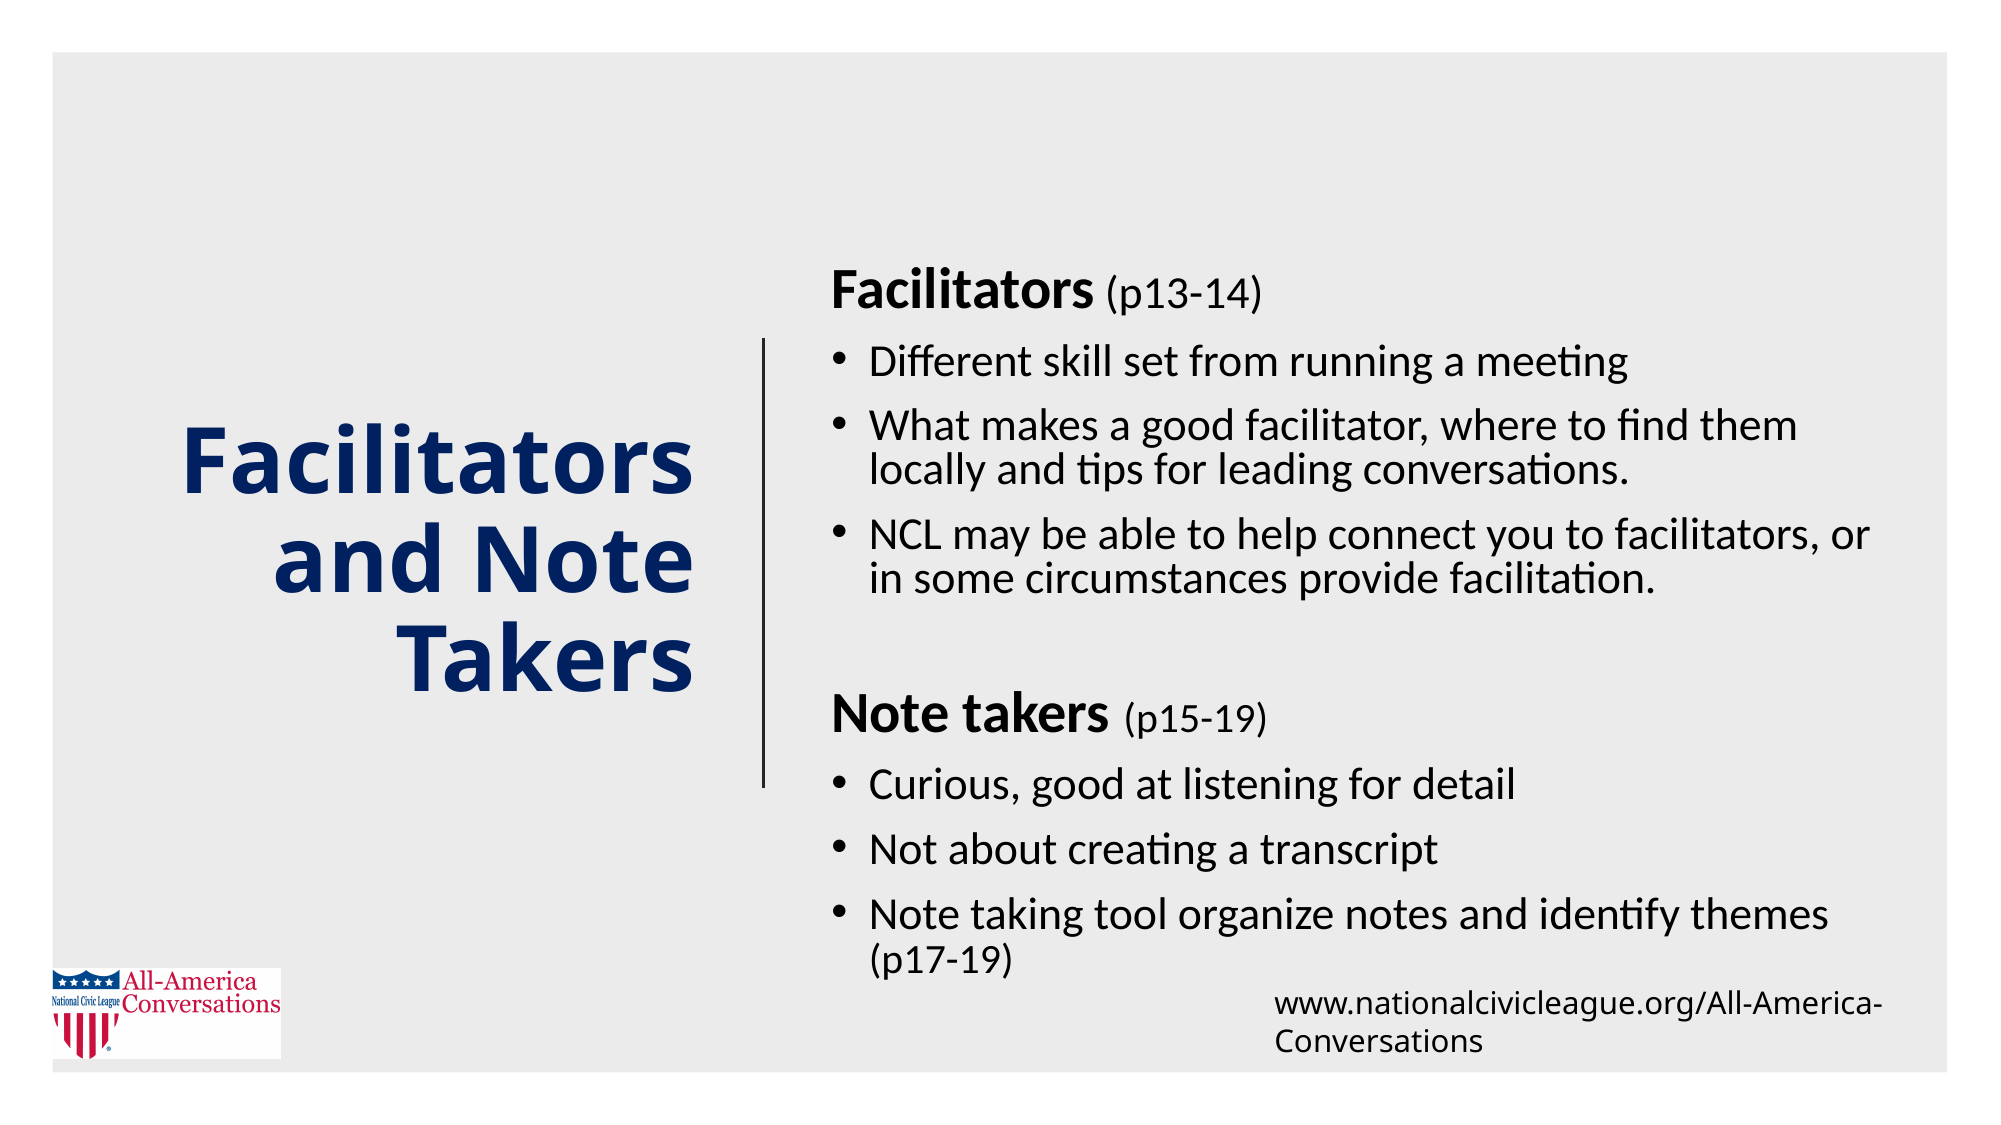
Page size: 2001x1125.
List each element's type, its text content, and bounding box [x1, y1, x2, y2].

list Facilitators (p13-14) Different skill set from running a meeting What makes a good facilitator, where to find them locally and tips for leading conversations. NCL may be able to help connect you to facilitators, or in some circumstances provide facilitation. Note takers (p15-19) Curious, good at listening for detail Not about creating a transcript Note taking tool organize notes and identify themes (p17-19) [816, 255, 1900, 991]
text_box www.nationalcivicleague.org/All-America-Conversations [1211, 976, 1948, 1067]
picture [52, 967, 281, 1059]
text_box [52, 51, 1948, 1073]
title Facilitators and Note Takers [137, 158, 711, 967]
